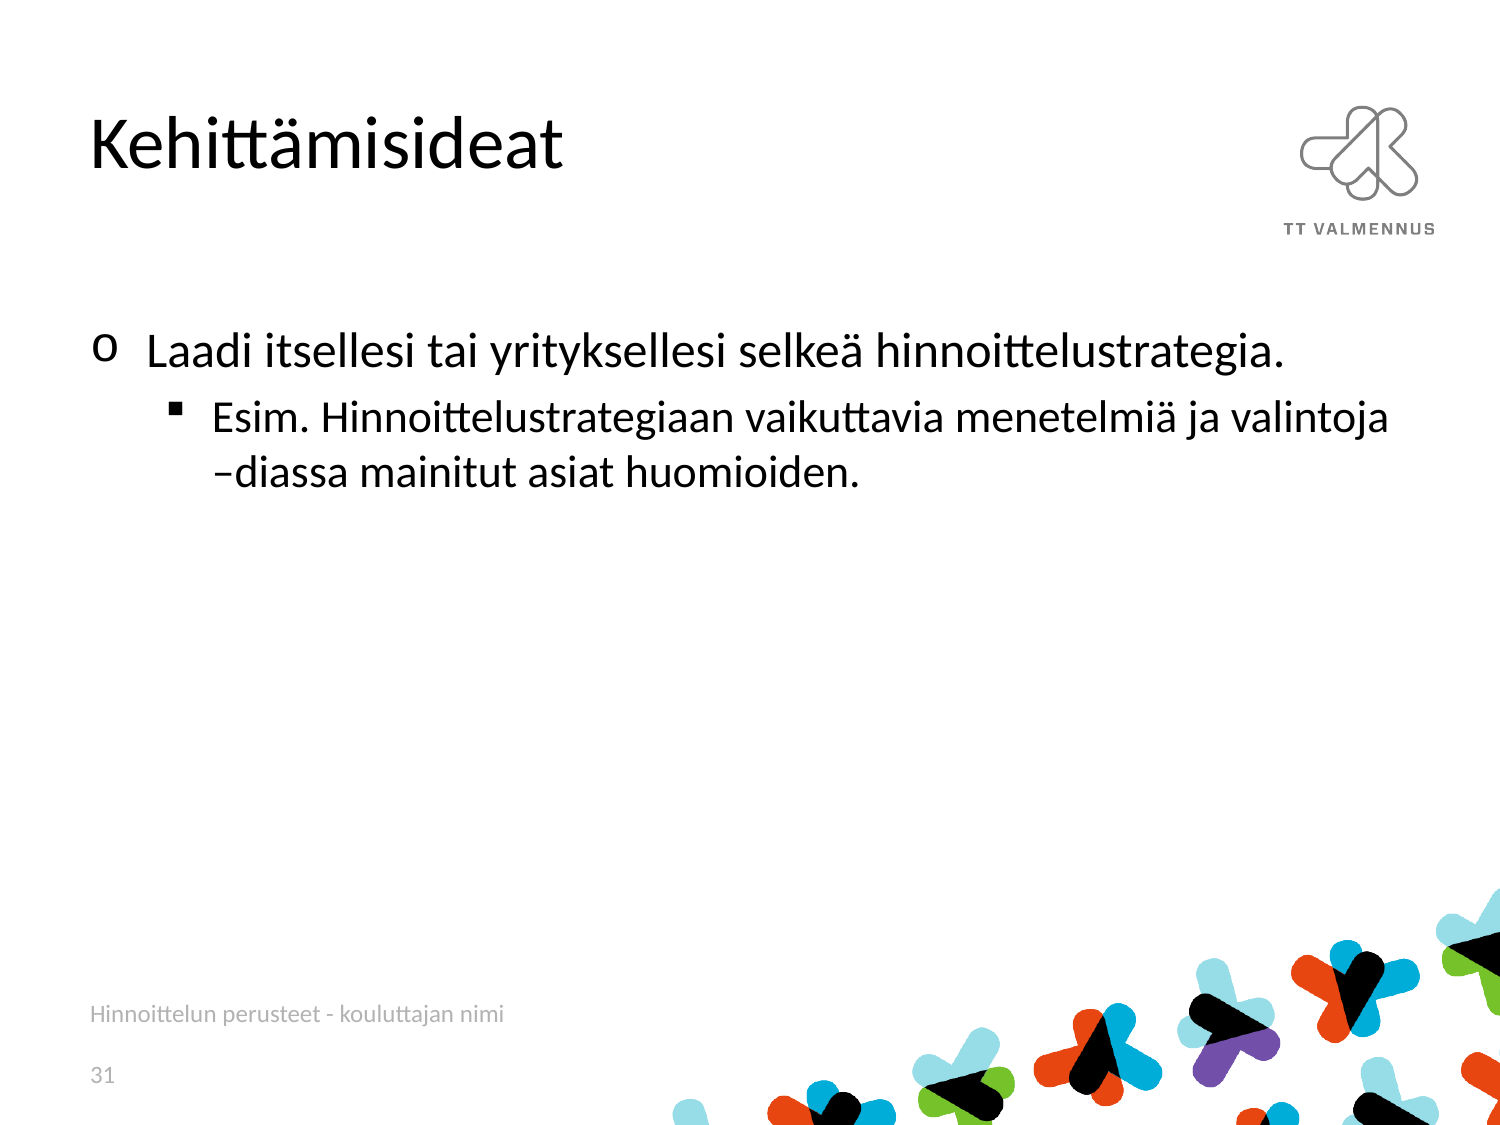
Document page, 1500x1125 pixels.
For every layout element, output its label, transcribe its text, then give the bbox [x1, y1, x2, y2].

list Laadi itsellesi tai yrityksellesi selkeä hinnoittelustrategia. Esim. Hinnoittelustrategiaan vaikuttavia menetelmiä ja valintoja –diassa mainitut asiat huomioiden. [75, 310, 1425, 948]
picture [0, 79, 1500, 1125]
footer Hinnoittelun perusteet - kouluttajan nimi [75, 982, 550, 1043]
slide_number 31 [75, 1043, 255, 1104]
title Kehittämisideat [75, 45, 1268, 233]
